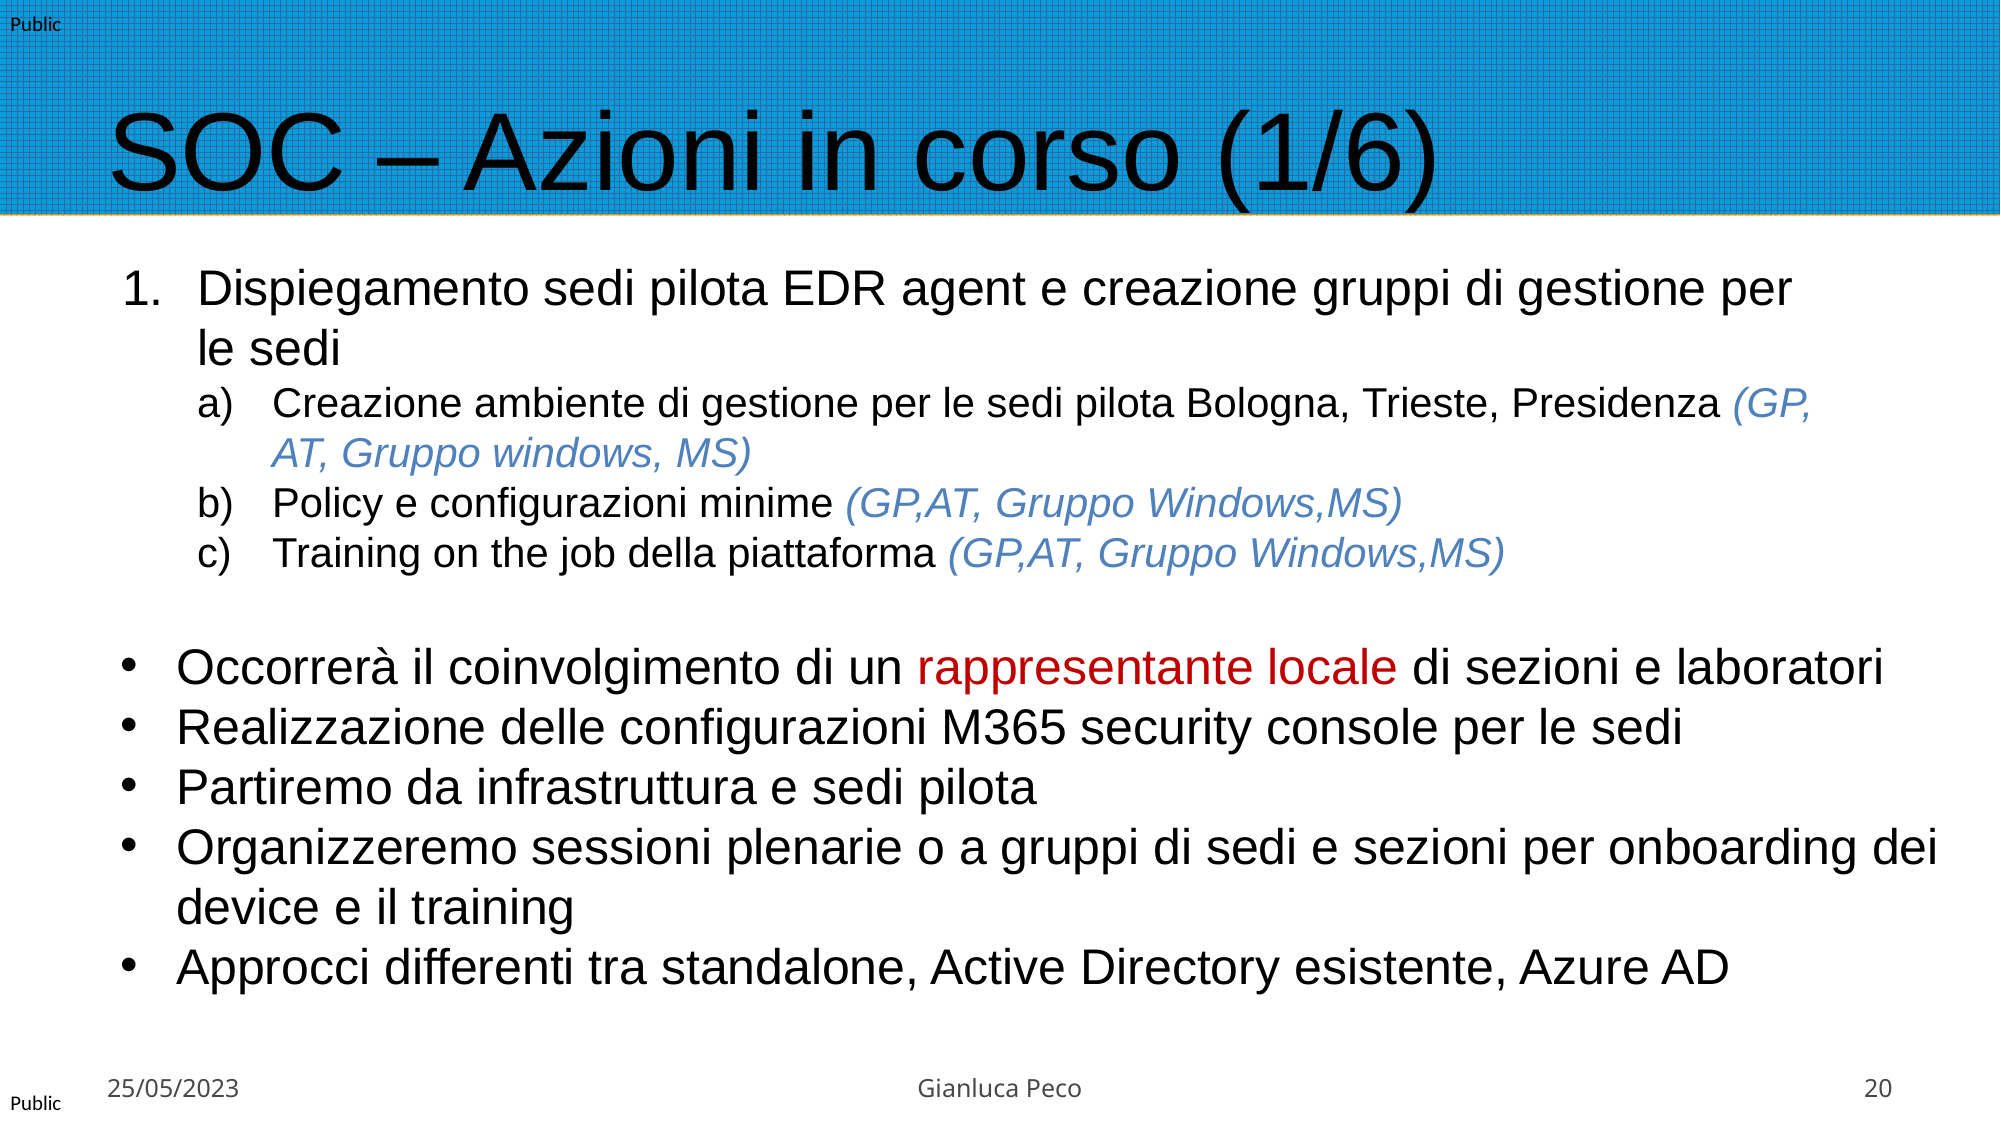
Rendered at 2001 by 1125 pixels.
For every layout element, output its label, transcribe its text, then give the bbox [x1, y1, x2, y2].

slide_number 20 [1428, 1072, 1893, 1107]
picture [0, 0, 2001, 1125]
footer Gianluca Peco [678, 1072, 1322, 1107]
text_box Occorrerà il coinvolgimento di un rappresentante locale di sezioni e laboratori Realizzazione delle configurazioni M365 security console per le sedi Partiremo da infrastruttura e sedi pilota Organizzeremo sessioni plenarie o a gruppi di sedi e sezioni per onboarding dei device e il training Approcci differenti tra standalone, Active Directory esistente, Azure AD [30, 627, 1955, 1002]
title SOC – Azioni in corso (1/6) [107, 17, 1893, 215]
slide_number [107, 1072, 572, 1107]
text_box Dispiegamento sedi pilota EDR agent e creazione gruppi di gestione per le sedi Creazione ambiente di gestione per le sedi pilota Bologna, Trieste, Presidenza (GP, AT, Gruppo windows, MS) Policy e configurazioni minime (GP,AT, Gruppo Windows,MS) Training on the job della piattaforma (GP,AT, Gruppo Windows,MS) [107, 248, 1861, 584]
